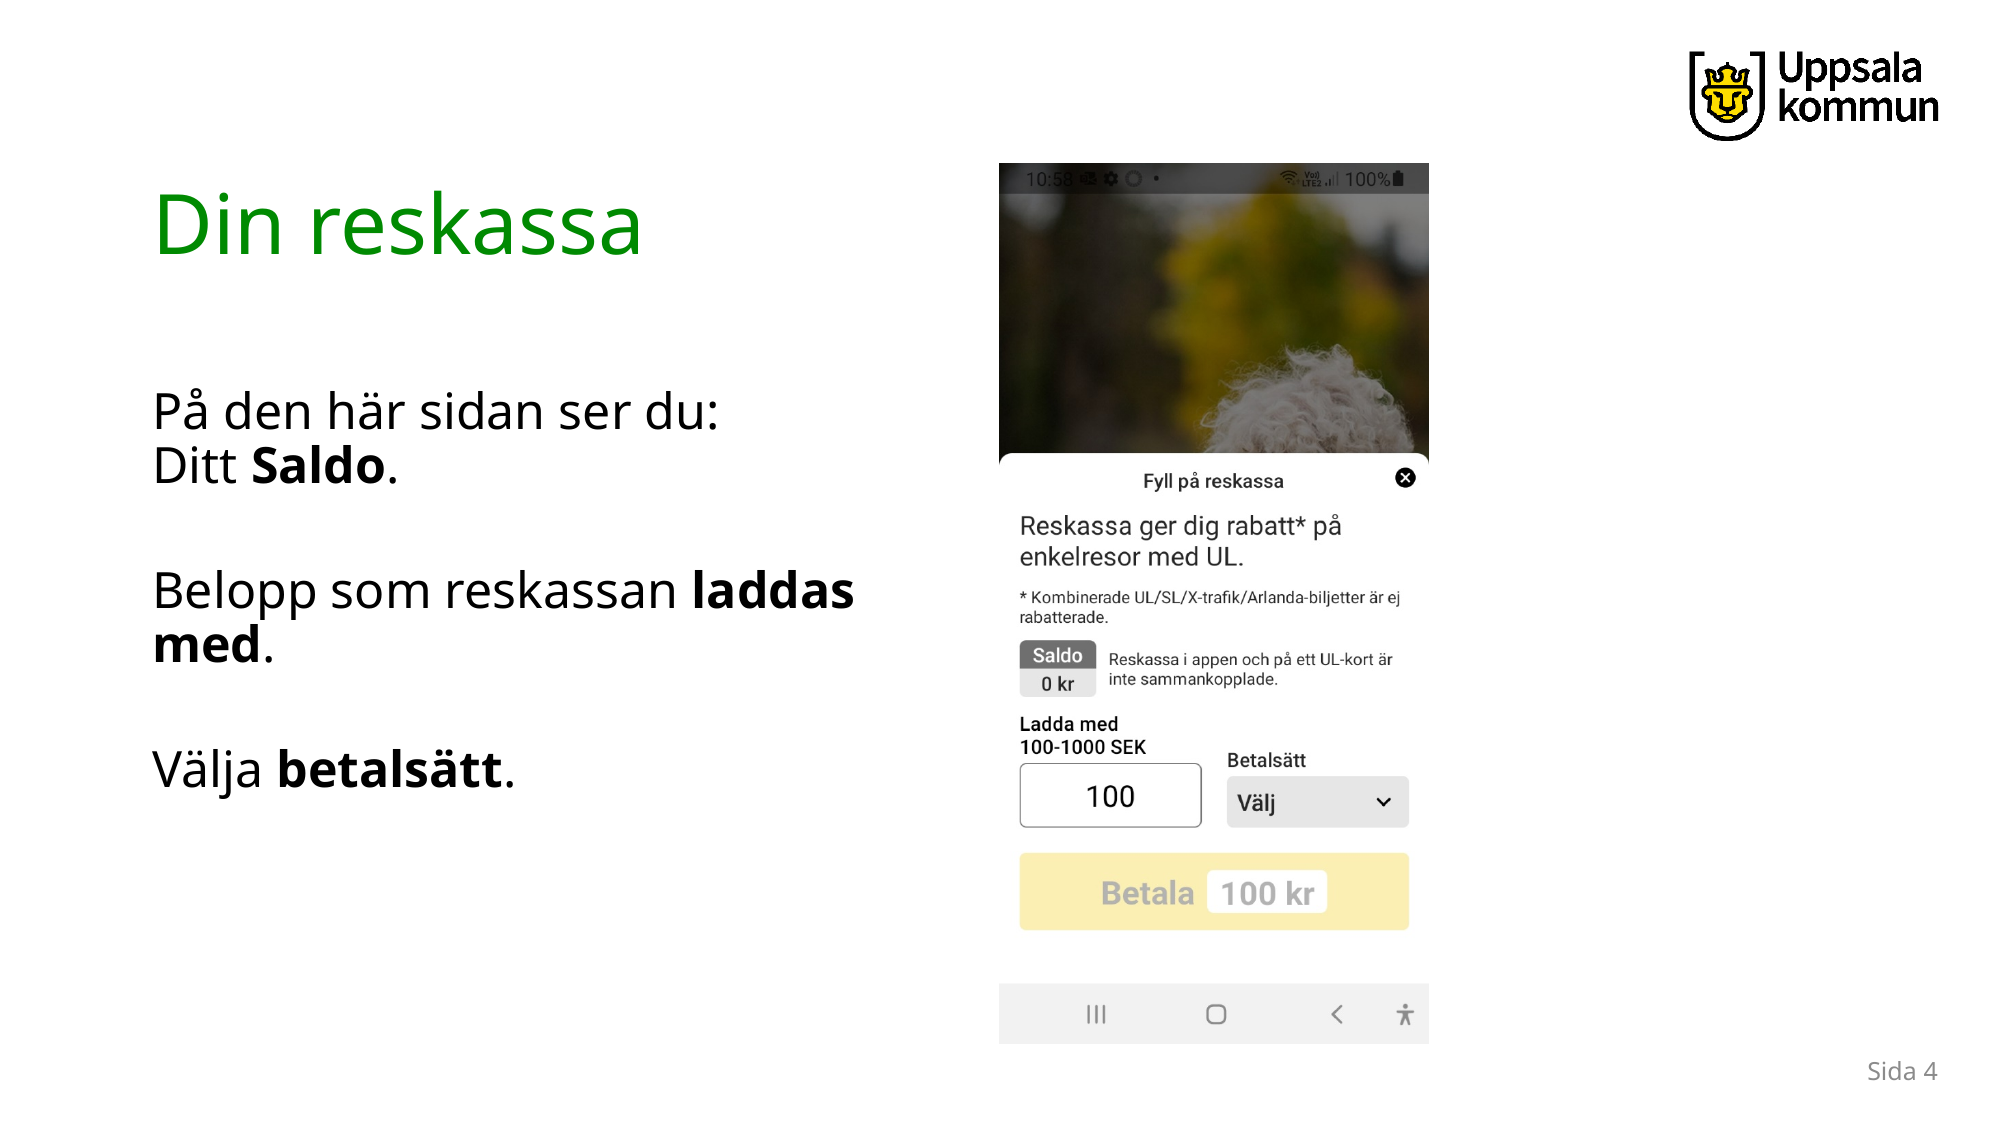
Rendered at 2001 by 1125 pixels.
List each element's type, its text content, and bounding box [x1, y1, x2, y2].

picture [999, 163, 1429, 1044]
title Din reskassa [137, 163, 921, 280]
picture [1674, 36, 1953, 156]
list På den här sidan ser du: Ditt Saldo. Belopp som reskassan laddas med. Välja betalsätt. [137, 378, 921, 960]
slide_number Sida 4 [1502, 1042, 1953, 1103]
